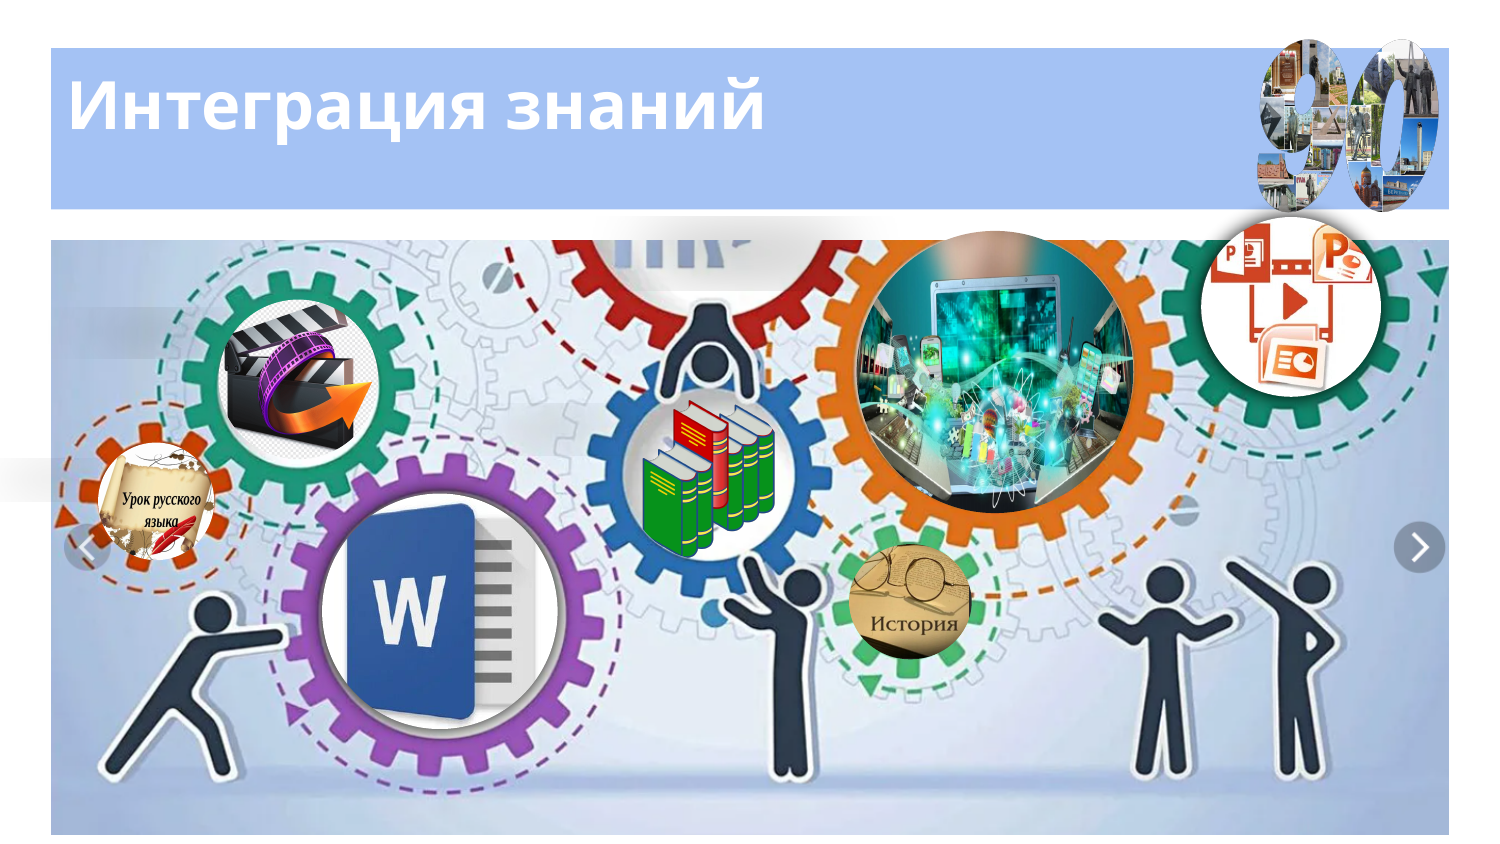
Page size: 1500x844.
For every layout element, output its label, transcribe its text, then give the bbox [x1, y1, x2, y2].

title Интеграция знаний [1445, 48, 1449, 210]
title Интеграция знаний [51, 48, 1244, 210]
picture [50, 28, 1450, 835]
